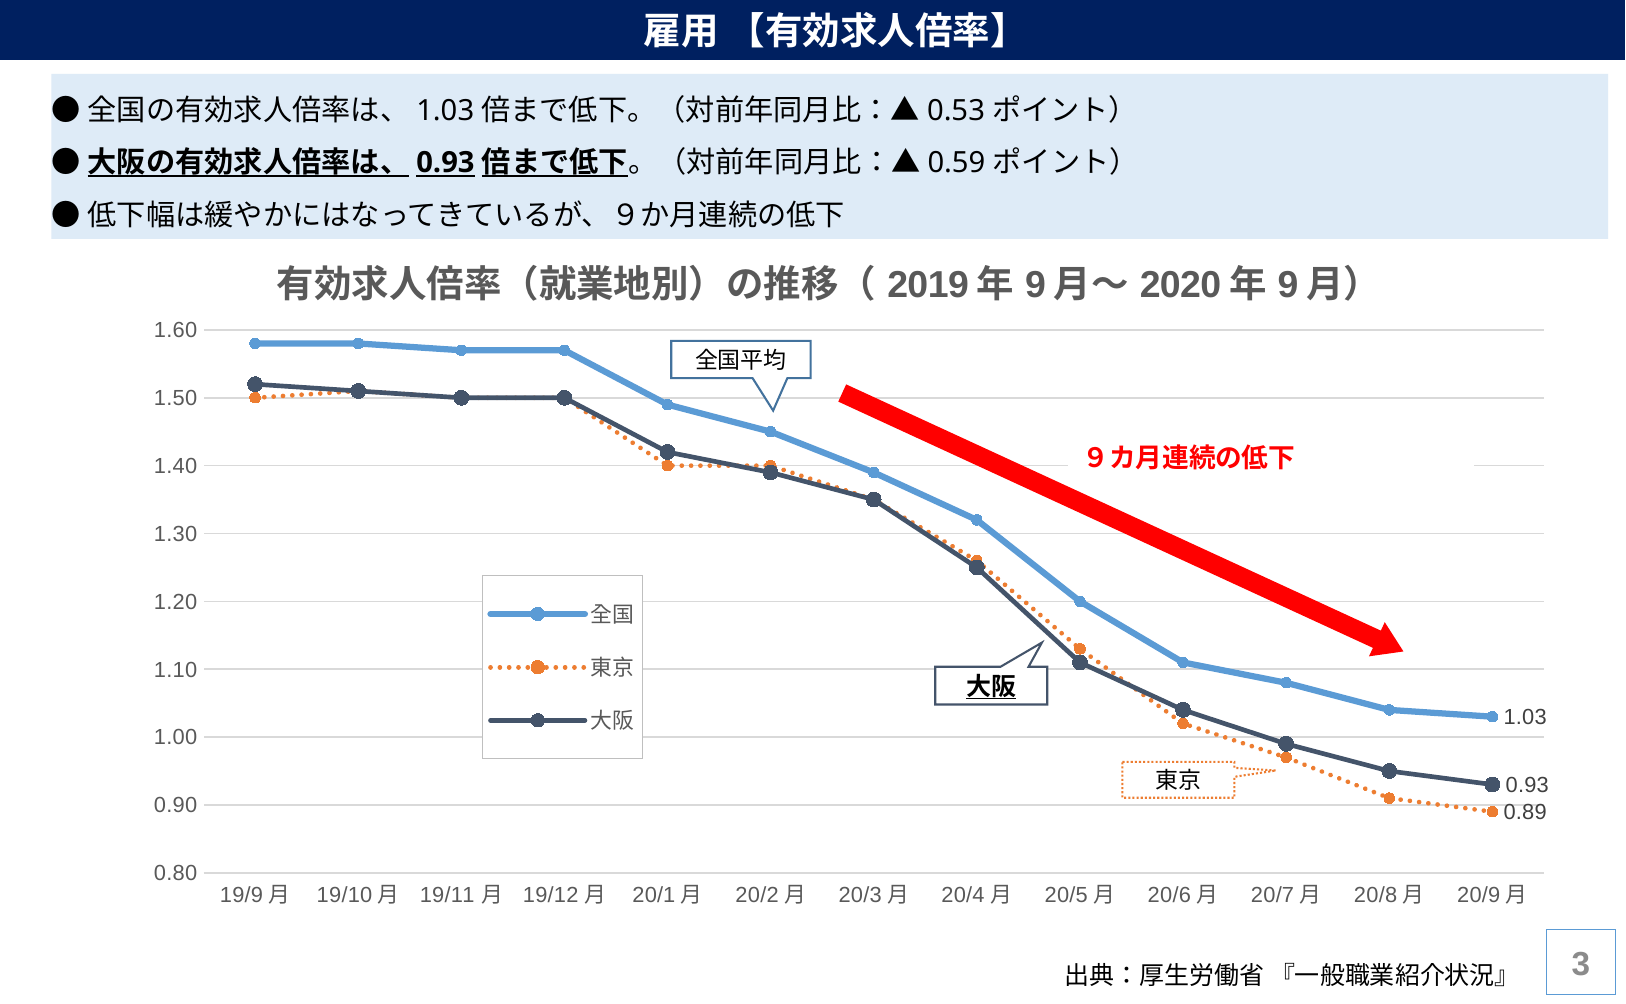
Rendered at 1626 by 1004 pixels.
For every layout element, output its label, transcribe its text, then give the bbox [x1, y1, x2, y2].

text_box ●全国の有効求人倍率は、1.03倍まで低下。（対前年同月比：▲0.53ポイント） ●大阪の有効求人倍率は、0.93倍まで低下。（対前年同月比：▲0.59ポイント） ●低下幅は緩やかにはなってきているが、９か月連続の低下 [50, 73, 1609, 240]
chart [109, 220, 1550, 930]
text_box 出典：厚生労働省 『一般職業紹介状況』 [1050, 952, 1550, 997]
slide_number 2 [1546, 929, 1616, 995]
text_box 雇用 【有効求人倍率】 [0, 0, 1625, 60]
